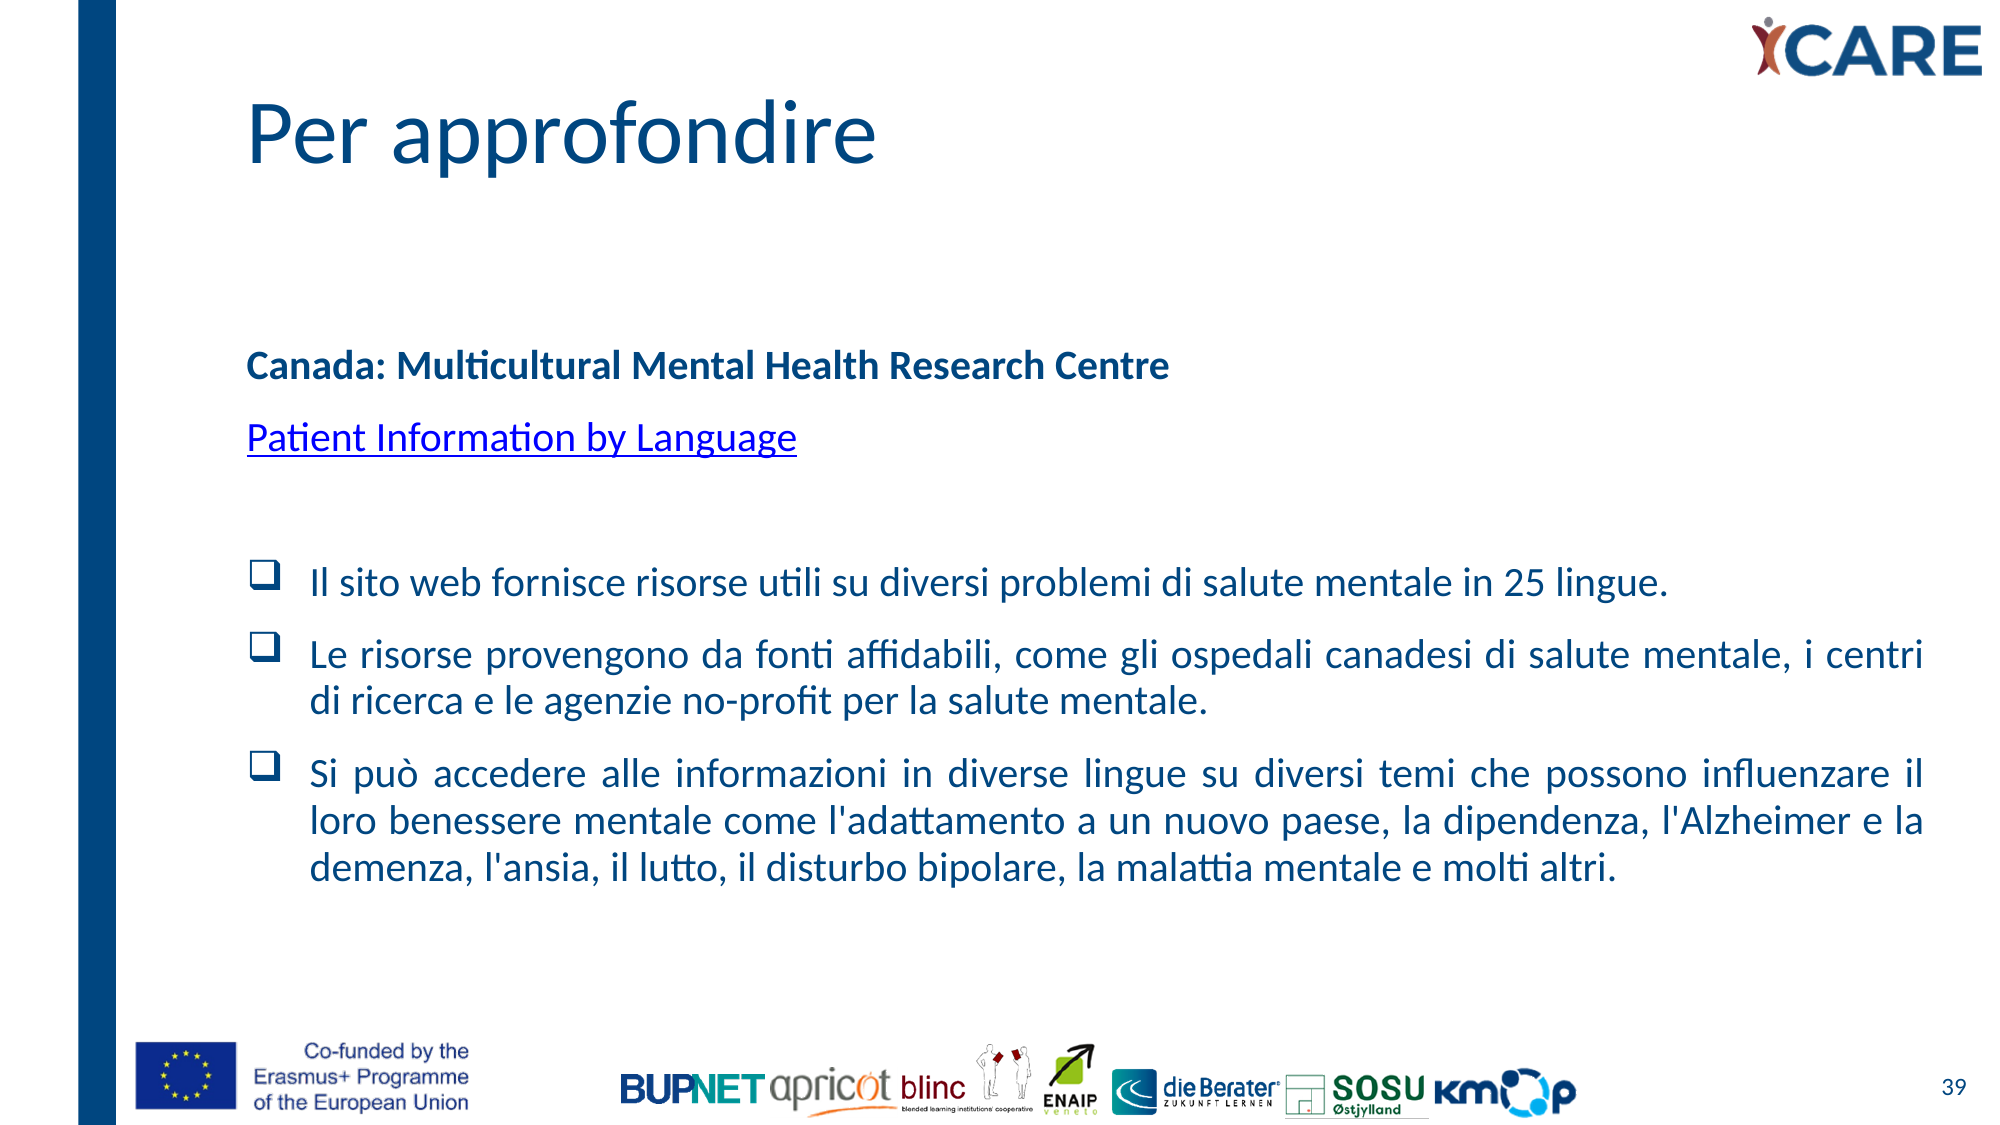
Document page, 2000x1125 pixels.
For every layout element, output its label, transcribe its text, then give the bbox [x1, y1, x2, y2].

slide_number 39 [1720, 1052, 1983, 1119]
text_box Canada: Multicultural Mental Health Research Centre Patient Information by Language Il sito web fornisce risorse utili su diversi problemi di salute mentale in 25 lingue. Le risorse provengono da fonti affidabili, come gli ospedali canadesi di salute mentale, i centri di ricerca e le agenzie no-profit per la salute mentale. Si può accedere alle informazioni in diverse lingue su diversi temi che possono influenzare il loro benessere mentale come l'adattamento a un nuovo paese, la dipendenza, l'Alzheimer e la demenza, l'ansia, il lutto, il disturbo bipolare, la malattia mentale e molti altri. [231, 334, 1940, 985]
picture [621, 1041, 1579, 1119]
text_box Per approfondire [231, 78, 1807, 322]
picture [115, 1023, 486, 1125]
picture [1752, 15, 1985, 94]
